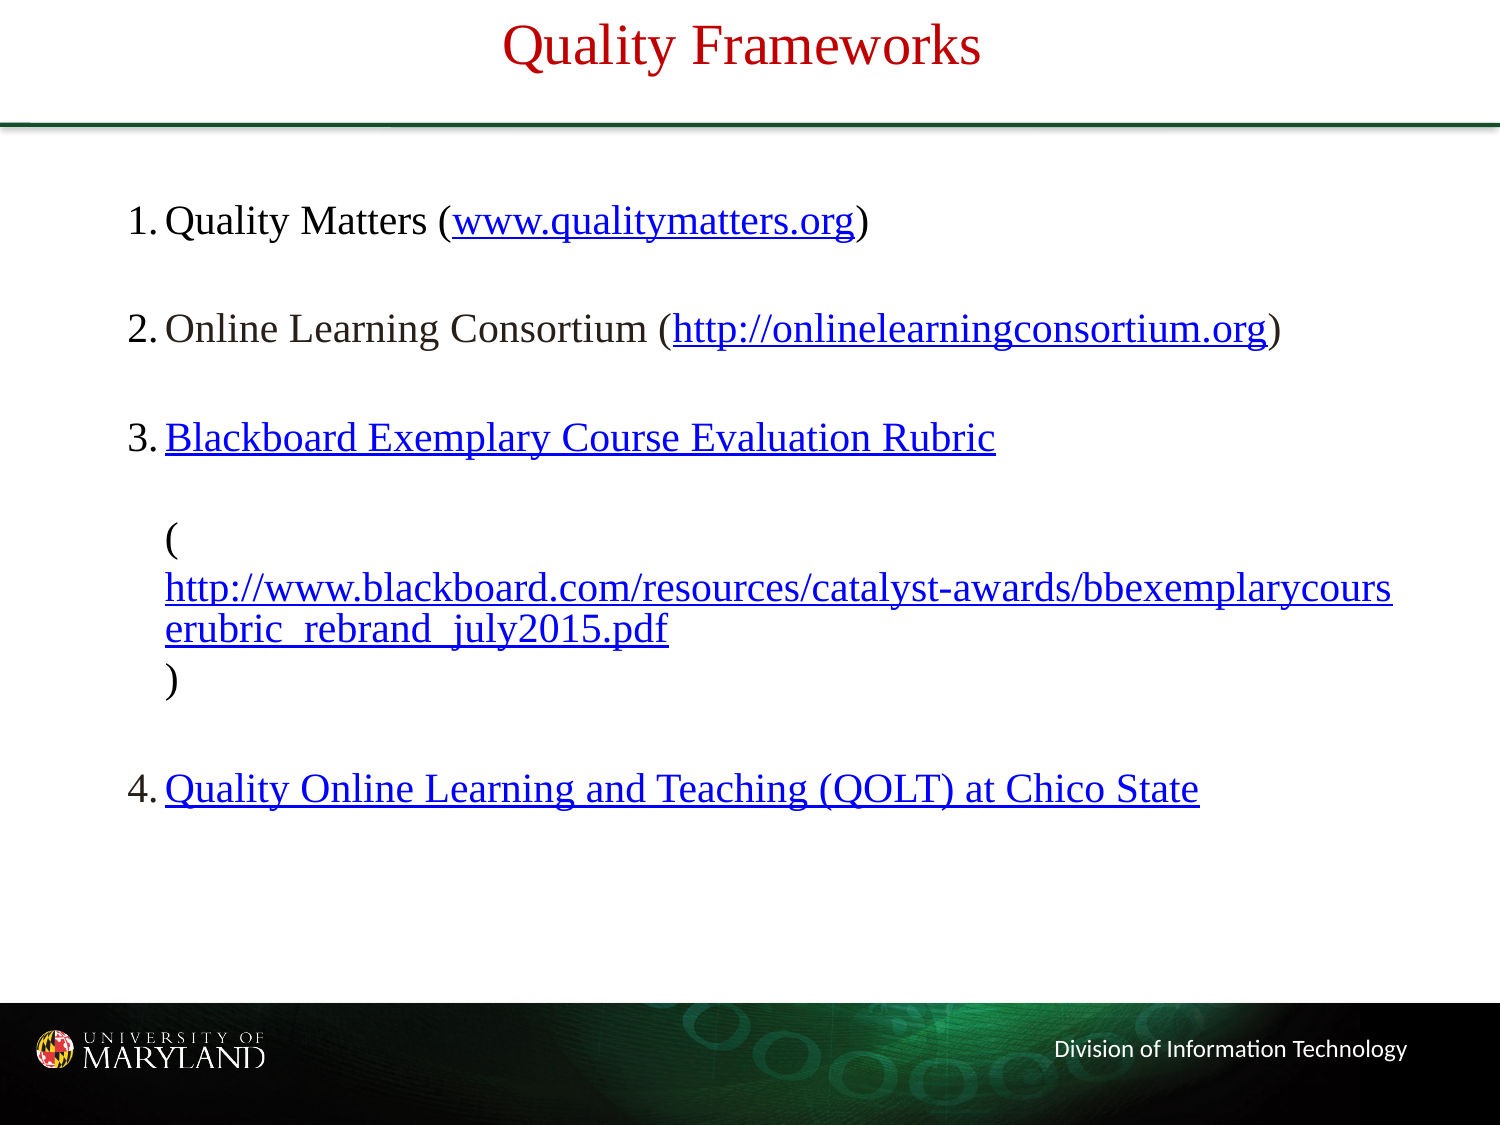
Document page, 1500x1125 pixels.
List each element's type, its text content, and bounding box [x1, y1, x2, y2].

picture [0, 1003, 1361, 1125]
title Quality Frameworks [28, 33, 1471, 92]
picture [1355, 1047, 1361, 1055]
list Quality Matters (www.qualitymatters.org) Online Learning Consortium (http://onlinelearningconsortium.org) Blackboard Exemplary Course Evaluation Rubric (http://www.blackboard.com/resources/catalyst-awards/bbexemplarycourserubric_rebrand_july2015.pdf) Quality Online Learning and Teaching (QOLT) at Chico State [74, 177, 1425, 984]
